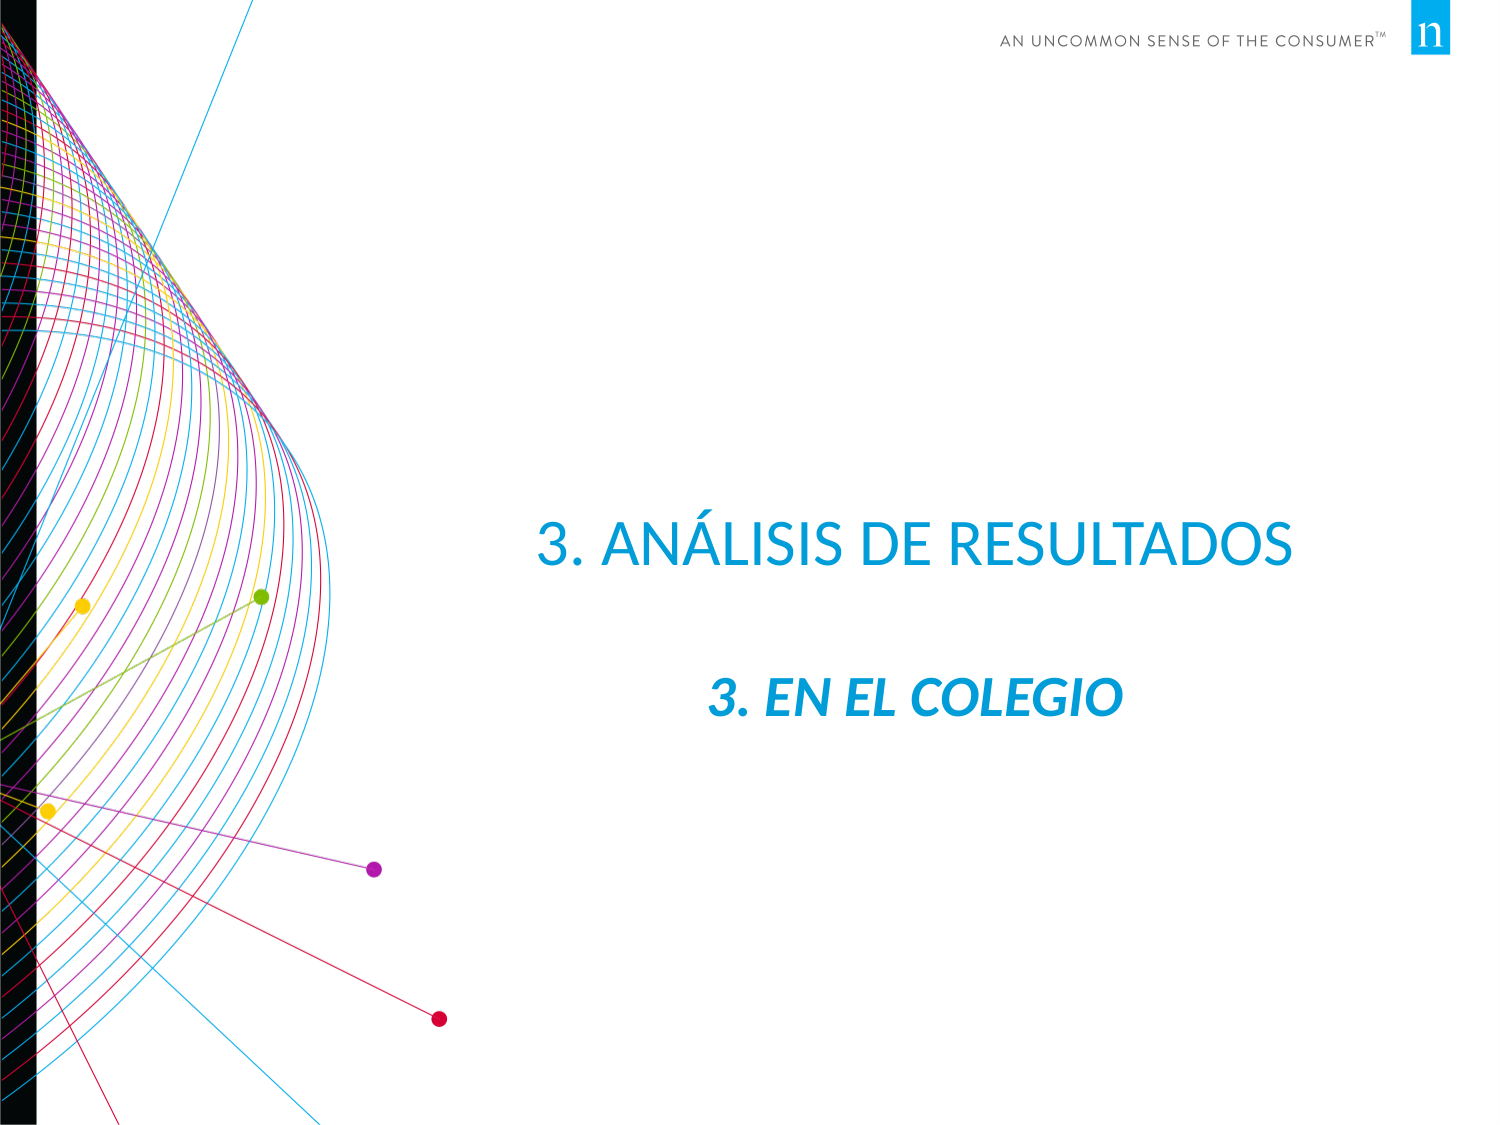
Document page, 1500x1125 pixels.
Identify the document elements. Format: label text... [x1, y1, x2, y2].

picture [1421, 24, 1425, 46]
title 3. Análisis de RESULTADOS 3. En el colegio [342, 498, 1488, 777]
picture [1431, 23, 1440, 46]
picture [0, 0, 1500, 1125]
